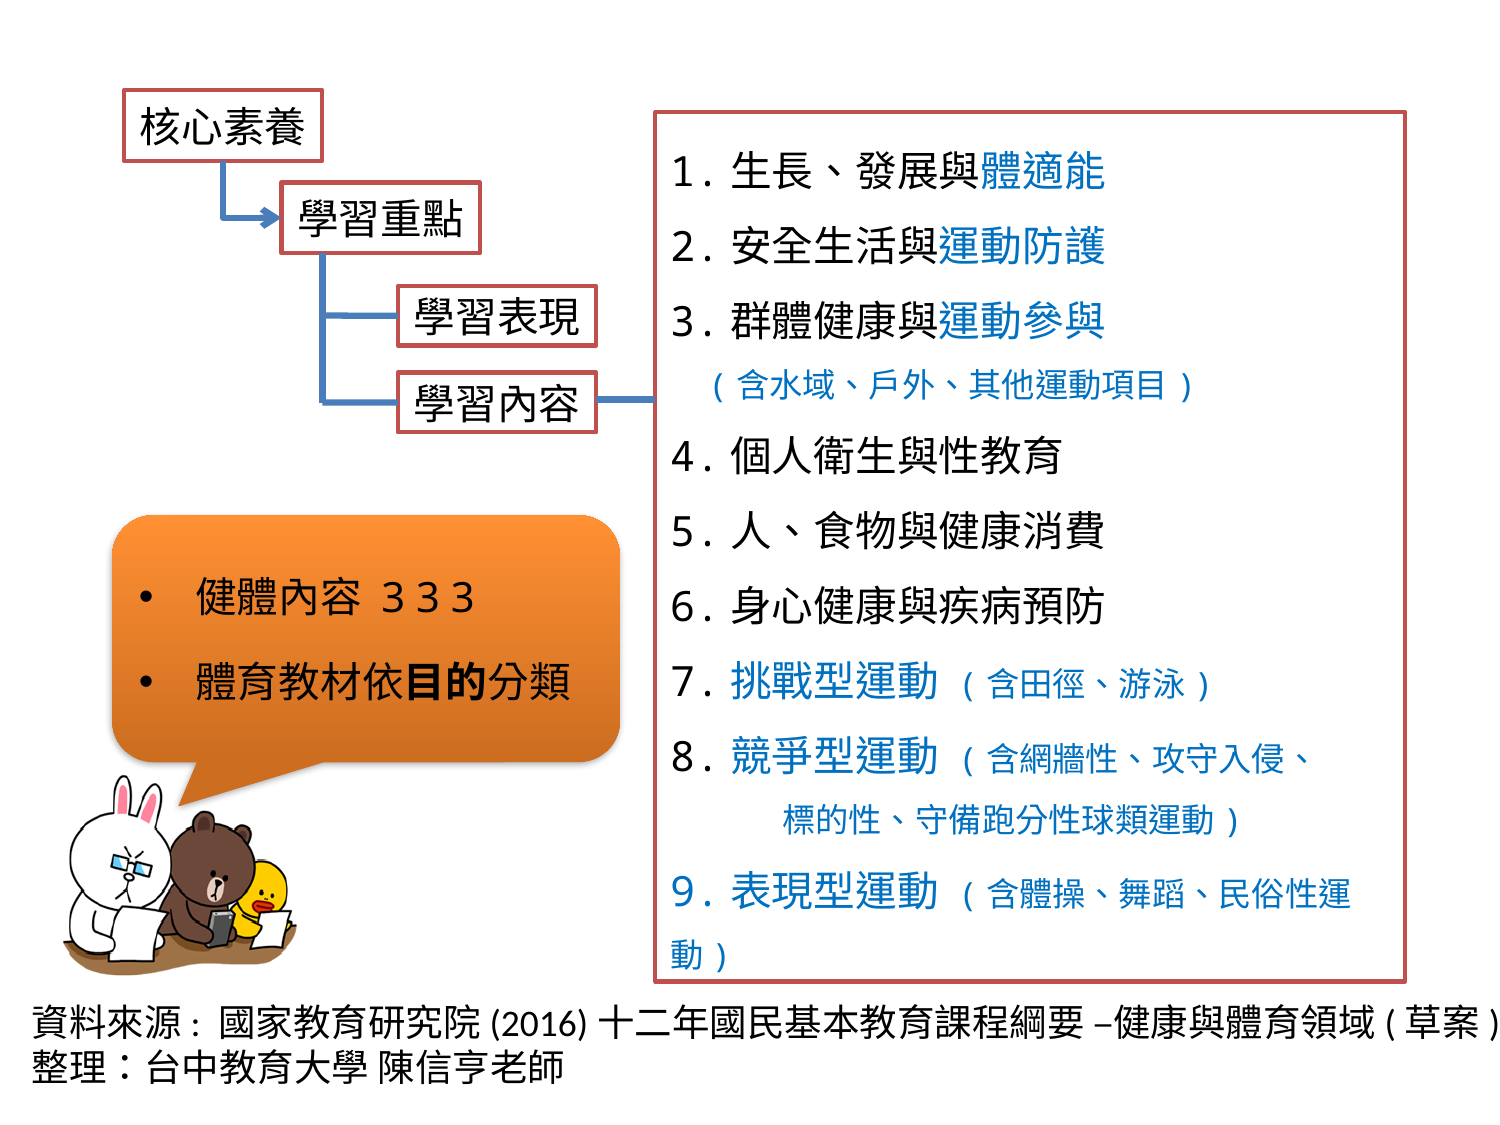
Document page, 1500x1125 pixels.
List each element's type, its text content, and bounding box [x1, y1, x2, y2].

picture [40, 767, 315, 985]
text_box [123, 89, 597, 433]
text_box 資料來源: 國家教育研究院(2016)十二年國民基本教育課程綱要 –健康與體育領域(草案) 整理：台中教育大學 陳信亨老師 [16, 991, 1500, 1097]
text_box 健體內容 3 3 3 體育教材依目的分類 [112, 515, 621, 766]
text_box 1.生長、發展與體適能 2.安全生活與運動防護 3.群體健康與運動參與 (含水域、戶外、其他運動項目) 4.個人衛生與性教育 5.人、食物與健康消費 6.身心健康與疾病預防 7.挑戰型運動 (含田徑、游泳) 8.競爭型運動 (含網牆性、攻守入侵、 標的性、守備跑分性球類運動) 9.表現型運動 (含體操、舞蹈、民俗性運動) [653, 110, 1407, 984]
